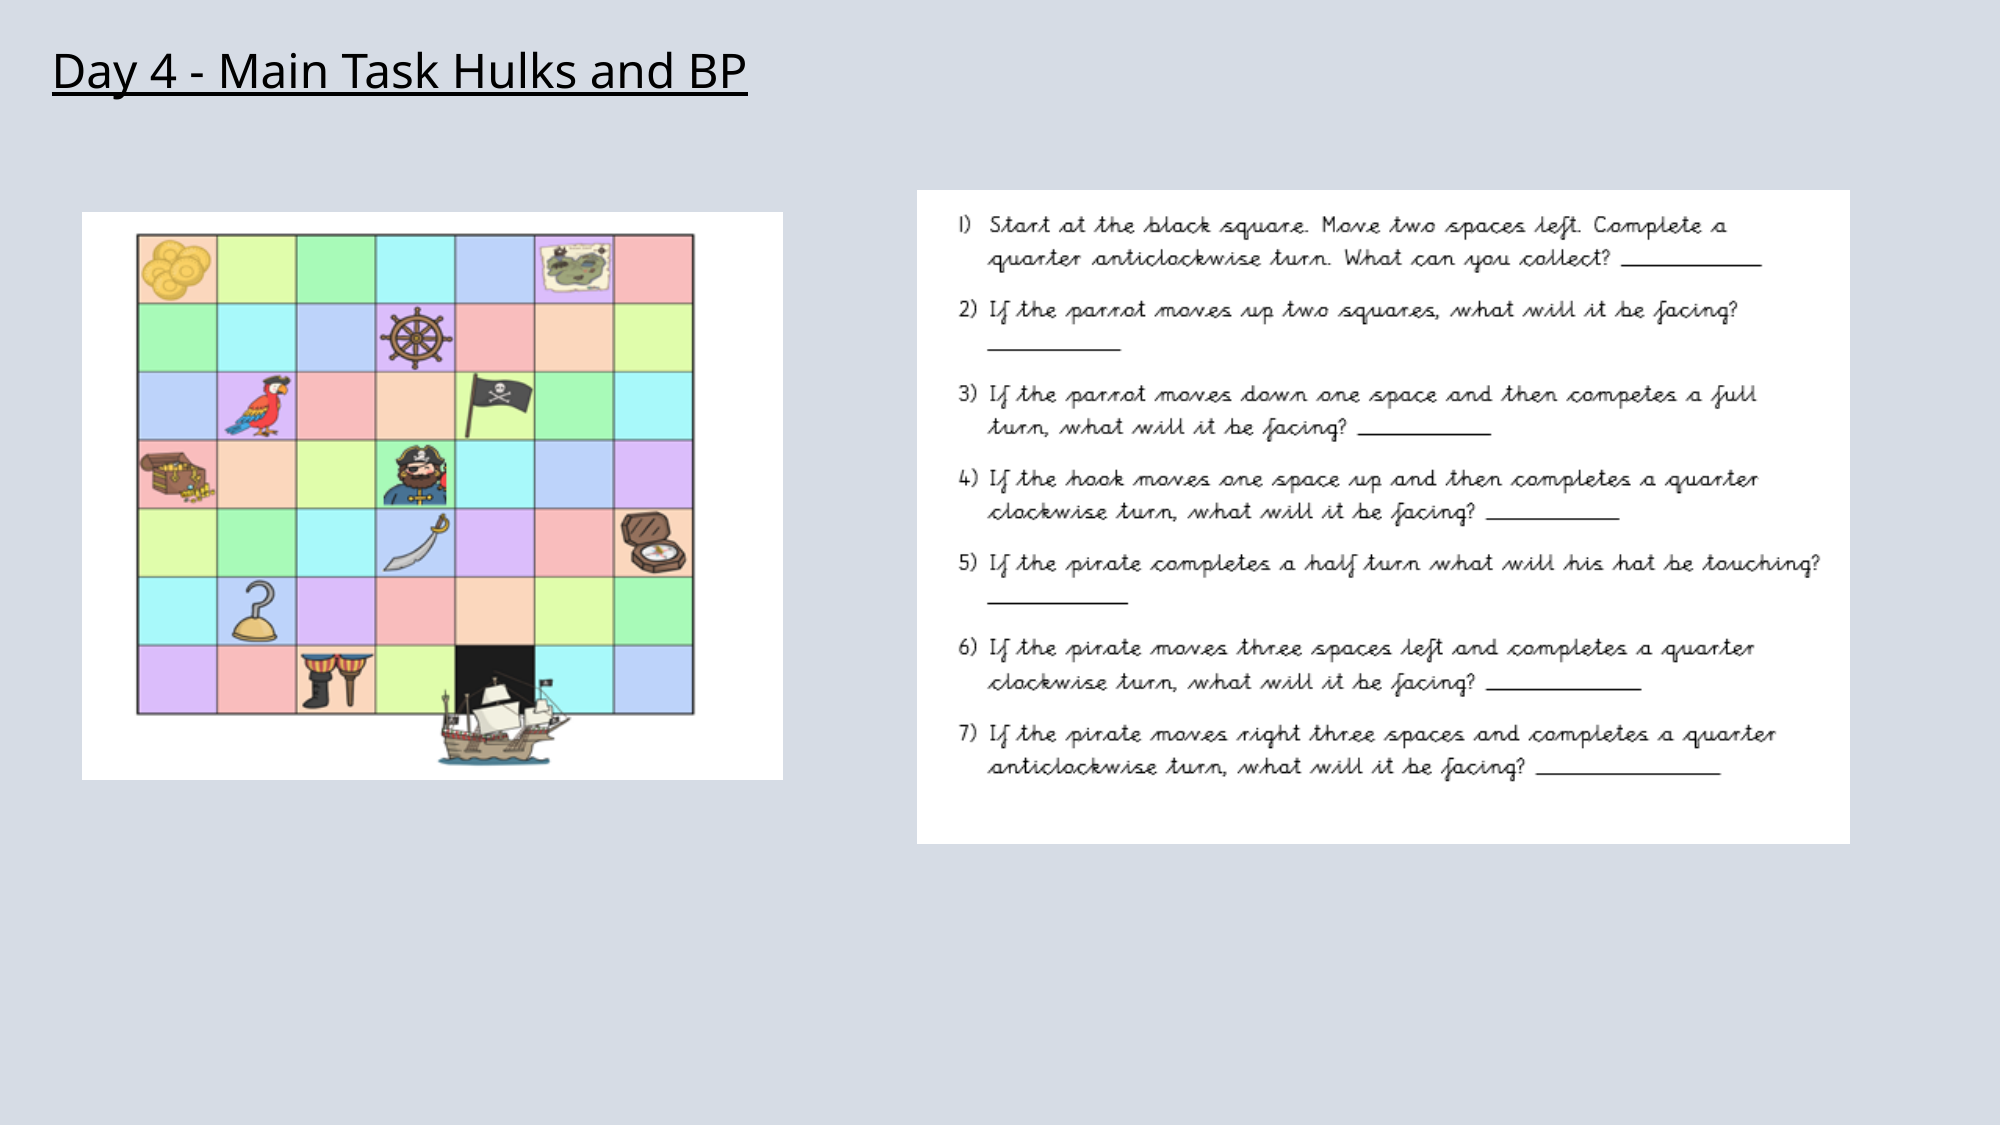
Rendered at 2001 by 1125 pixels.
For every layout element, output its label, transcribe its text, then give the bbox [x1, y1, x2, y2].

title Day 4 - Main Task Hulks and BP [36, 39, 1975, 107]
picture [82, 212, 783, 780]
picture [917, 190, 1850, 844]
